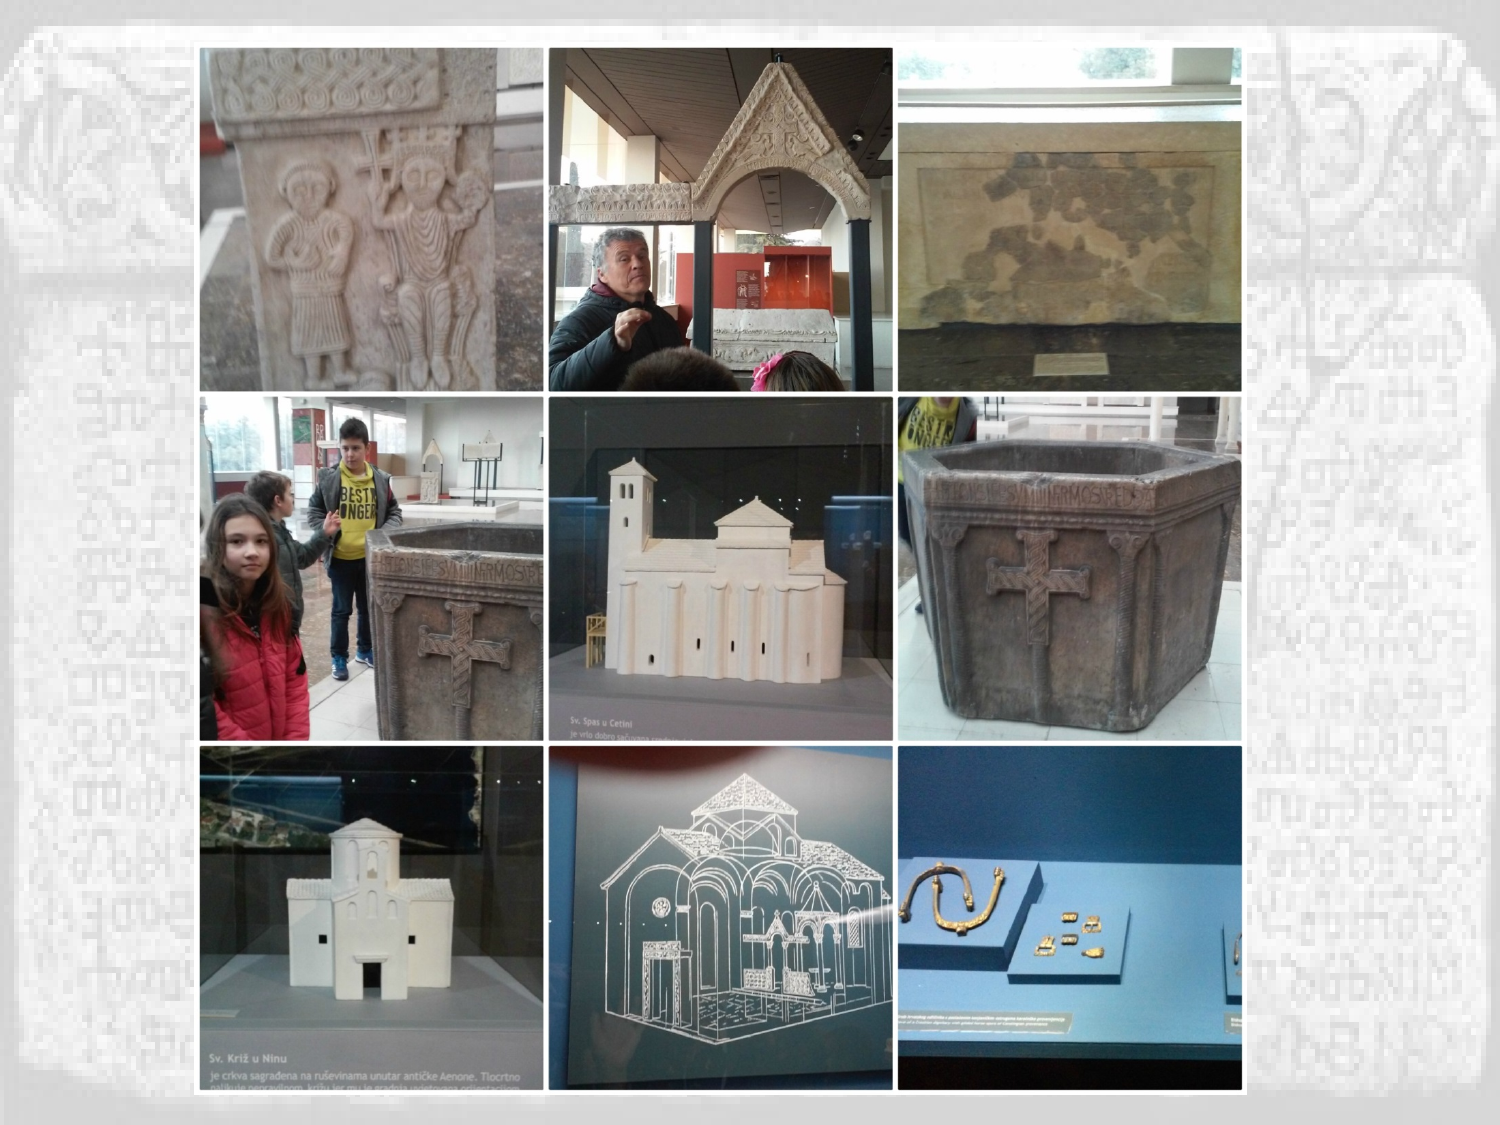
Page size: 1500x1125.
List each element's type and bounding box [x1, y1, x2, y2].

list [194, 42, 1247, 1095]
